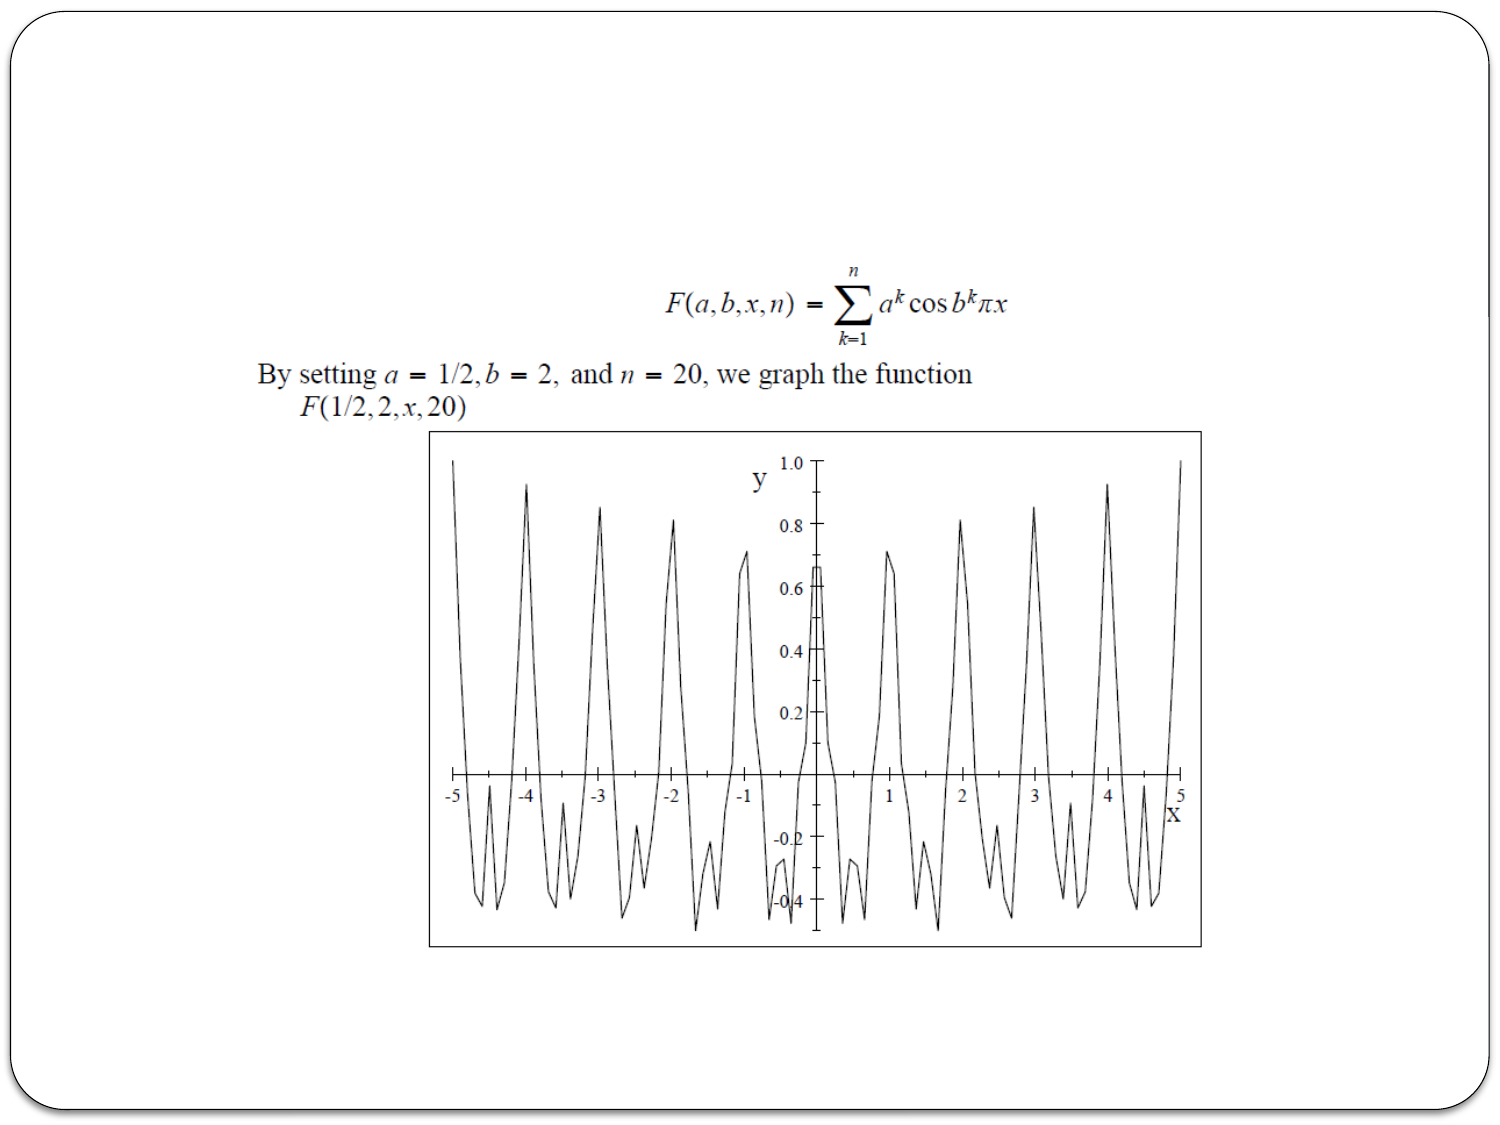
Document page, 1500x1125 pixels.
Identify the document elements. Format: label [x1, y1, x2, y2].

list [149, 265, 1426, 960]
